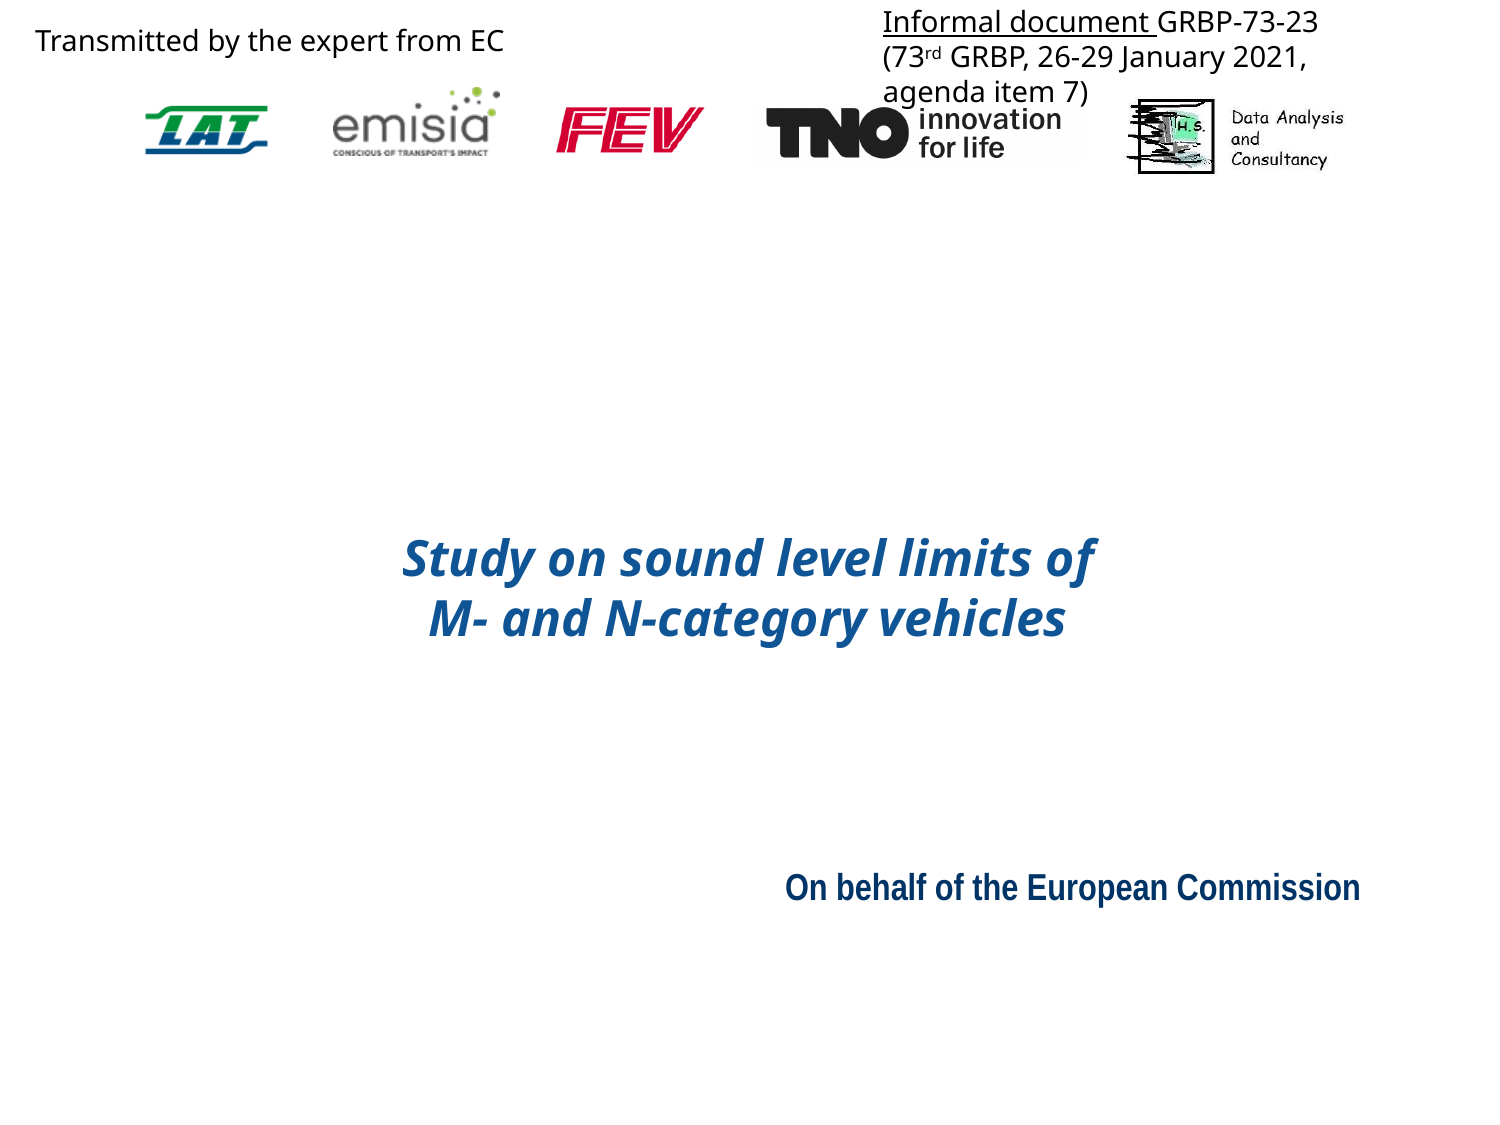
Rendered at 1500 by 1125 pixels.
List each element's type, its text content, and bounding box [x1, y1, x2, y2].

subtitle Study on sound level limits of M- and N-category vehicles [120, 398, 1376, 775]
text_box On behalf of the European Commission [625, 855, 1376, 916]
text_box Transmitted by the expert from EC [20, 14, 750, 65]
picture [333, 87, 500, 156]
picture [1116, 116, 1357, 176]
picture [143, 66, 269, 192]
picture [750, 101, 1085, 165]
picture [555, 87, 705, 176]
text_box Informal document GRBP-73-23 (73rd GRBP, 26-29 January 2021, agenda item 7) [868, 0, 1500, 116]
